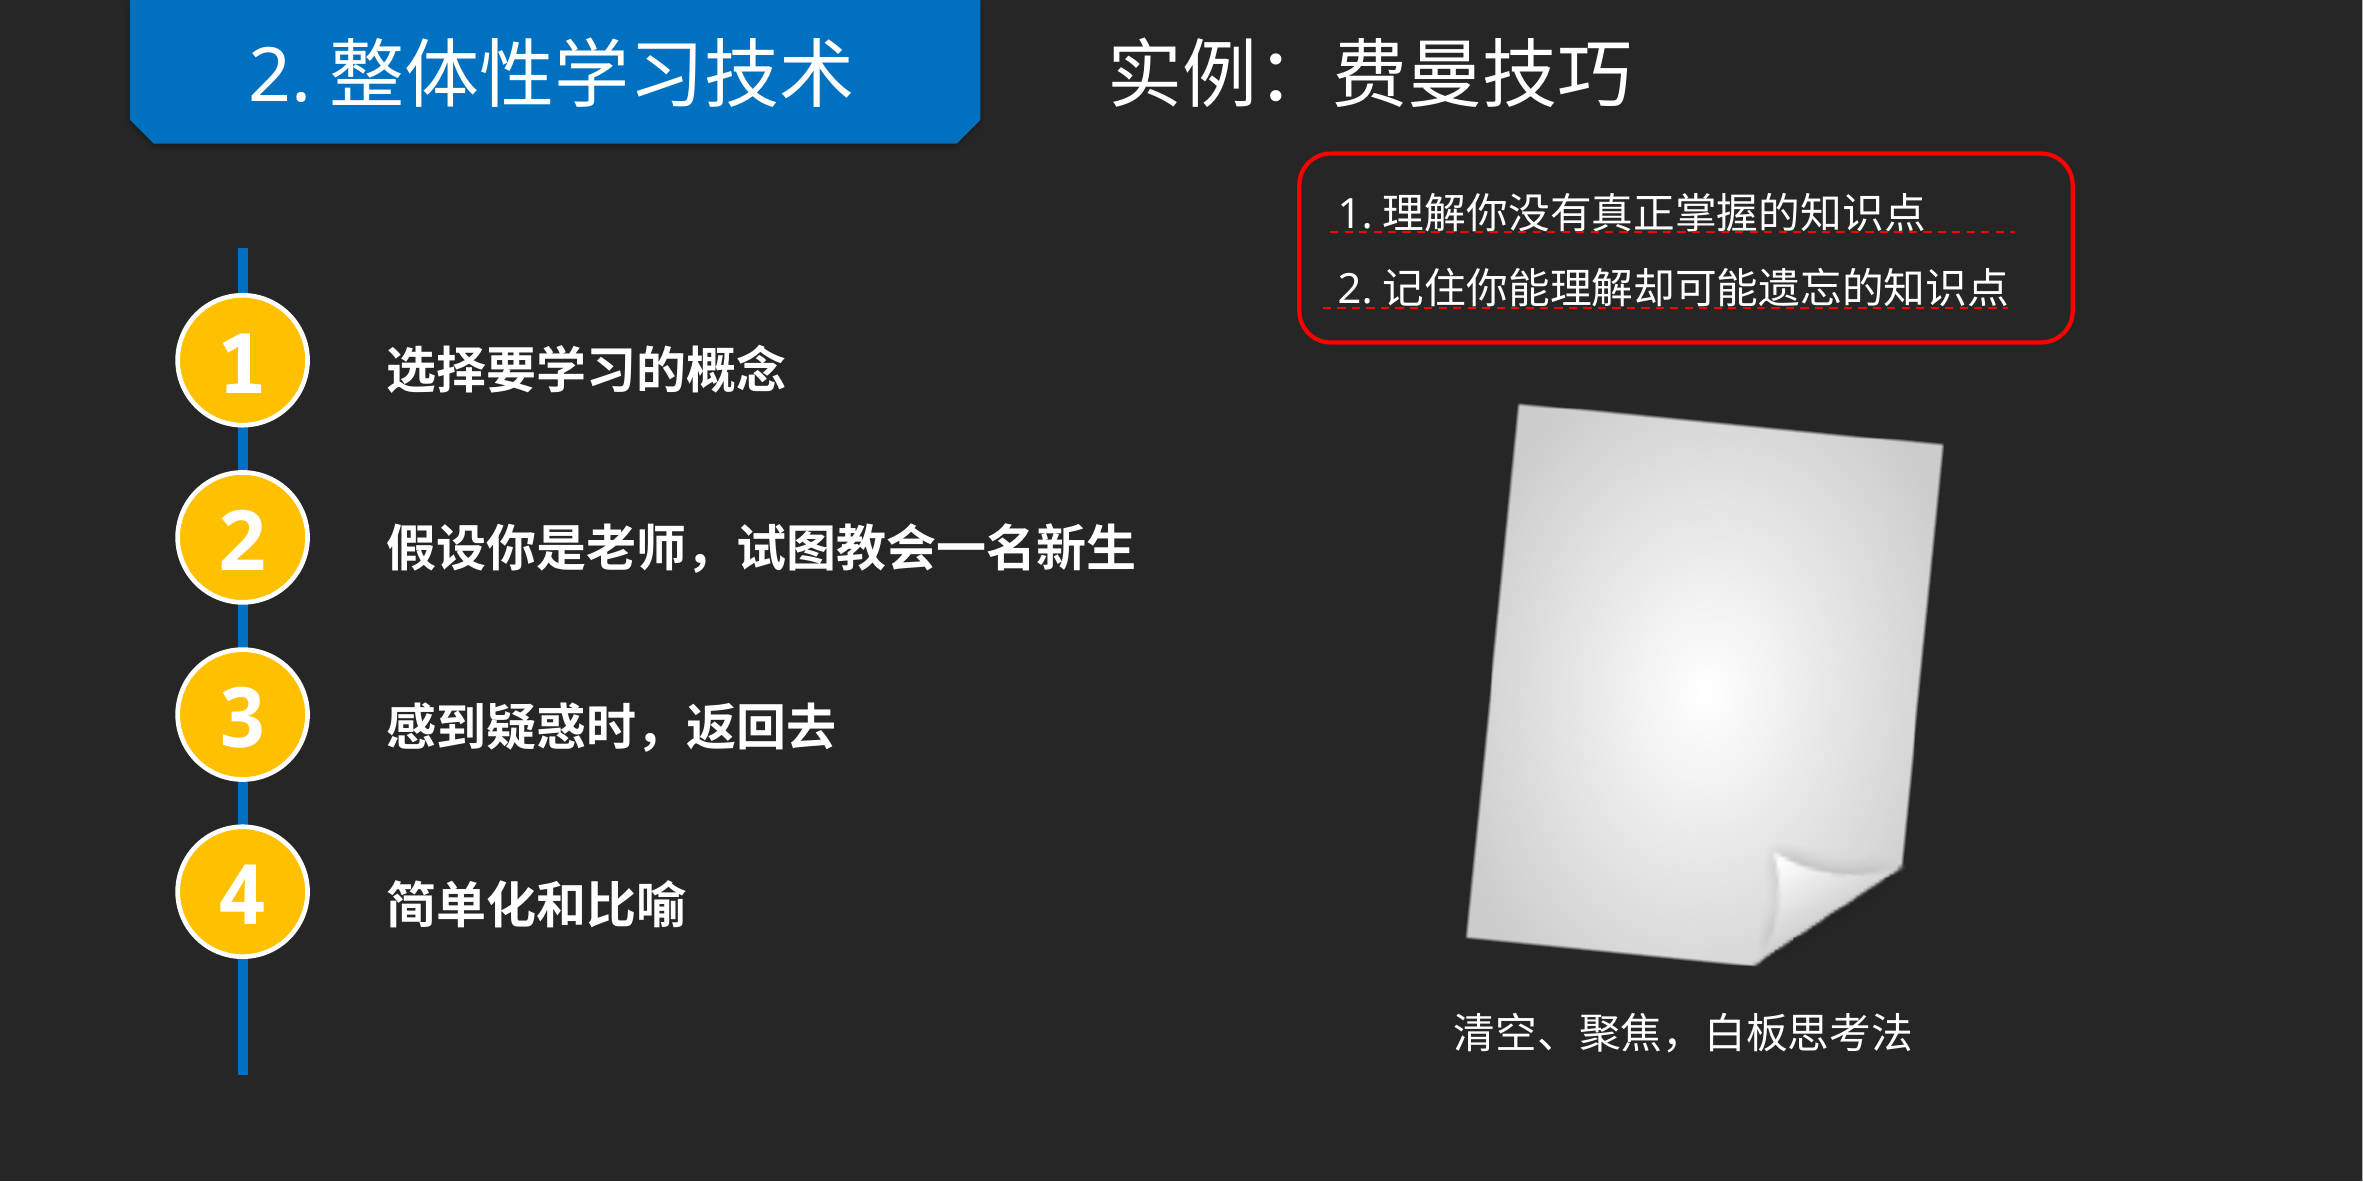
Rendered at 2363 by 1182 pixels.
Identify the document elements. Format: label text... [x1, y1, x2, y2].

text_box 3 [175, 647, 238, 782]
text_box 4 [248, 824, 310, 959]
text_box 清空、聚焦，白板思考法 [1439, 1006, 1929, 1065]
picture [1413, 384, 1982, 999]
text_box 3 [248, 647, 310, 782]
text_box 假设你是老师，试图教会一名新生 [371, 509, 1152, 585]
text_box [129, 0, 982, 145]
text_box 2 [175, 470, 238, 605]
text_box 实例：费曼技巧 [1093, 18, 1648, 124]
text_box 1 [175, 293, 238, 428]
text_box 感到疑惑时，返回去 [371, 687, 852, 763]
text_box 1 [248, 293, 310, 428]
text_box 简单化和比喻 [371, 866, 702, 942]
text_box [1297, 152, 2069, 345]
text_box 选择要学习的概念 [371, 331, 802, 406]
text_box 2 [248, 470, 310, 605]
text_box 4 [175, 824, 238, 959]
text_box 2.整体性学习技术 [233, 18, 869, 124]
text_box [1322, 154, 2073, 322]
